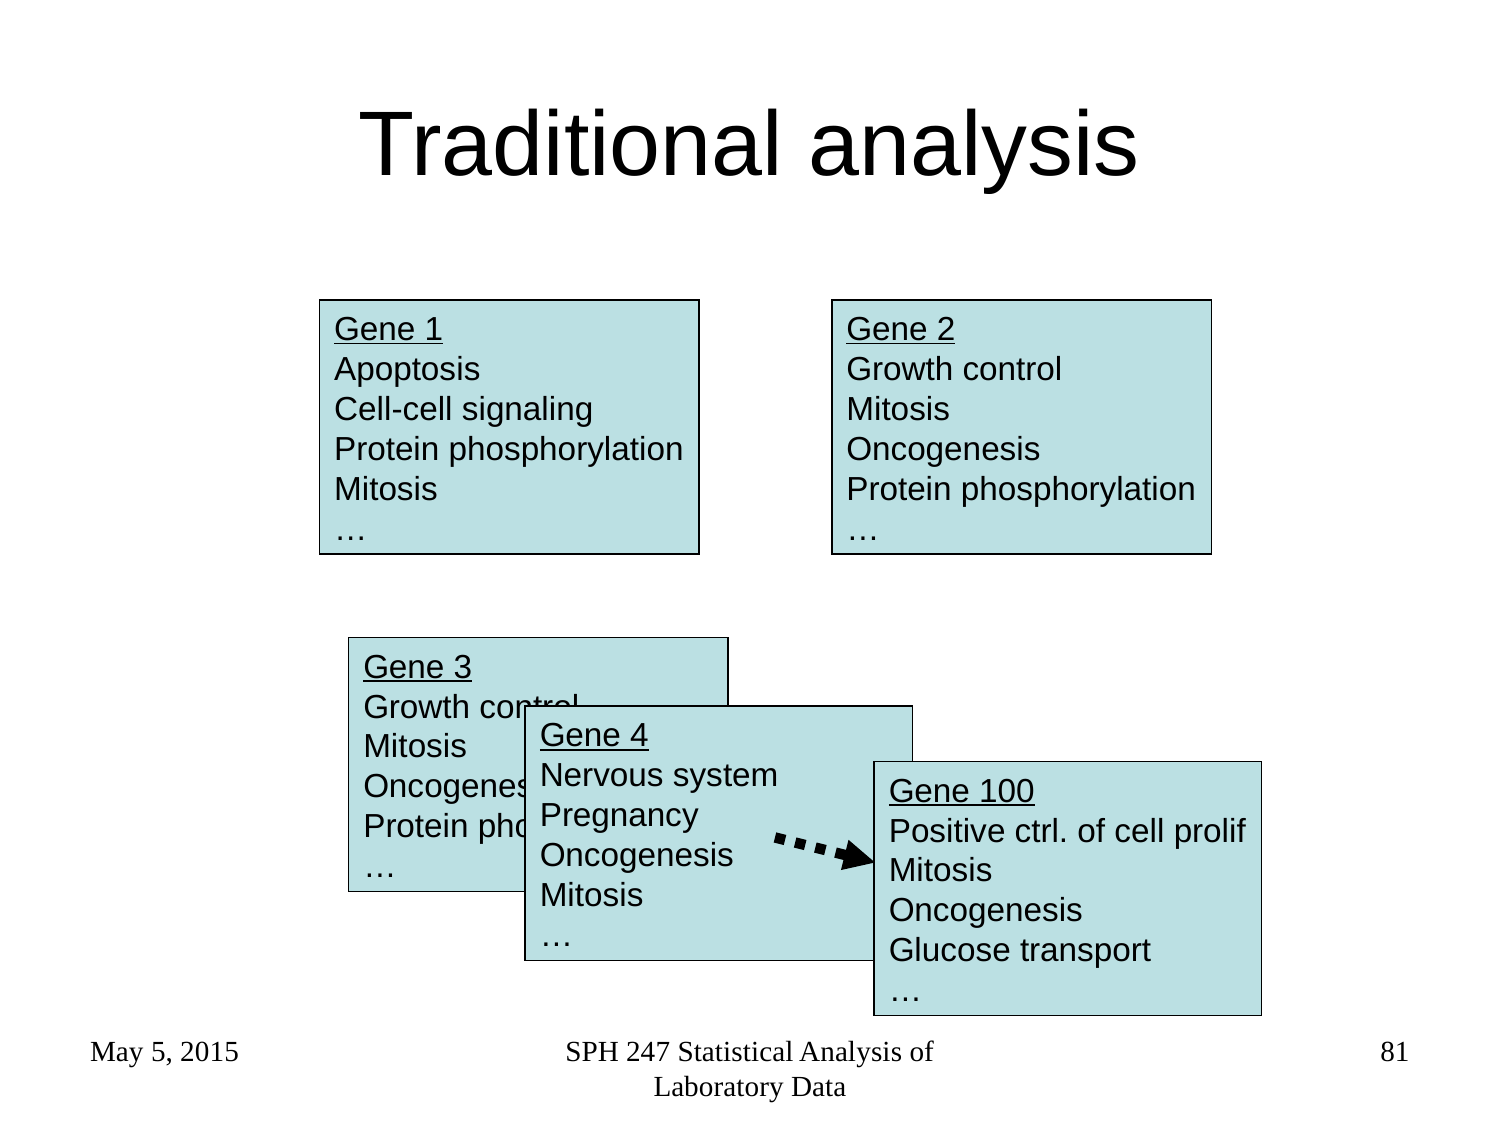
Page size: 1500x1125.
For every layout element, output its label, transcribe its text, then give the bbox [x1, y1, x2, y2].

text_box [318, 299, 1213, 558]
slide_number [74, 1024, 426, 1103]
footer SPH 247 Statistical Analysis of Laboratory Data [512, 1028, 988, 1103]
title Traditional analysis [75, 45, 1425, 233]
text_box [347, 637, 1263, 1019]
slide_number 81 [1074, 1024, 1426, 1103]
